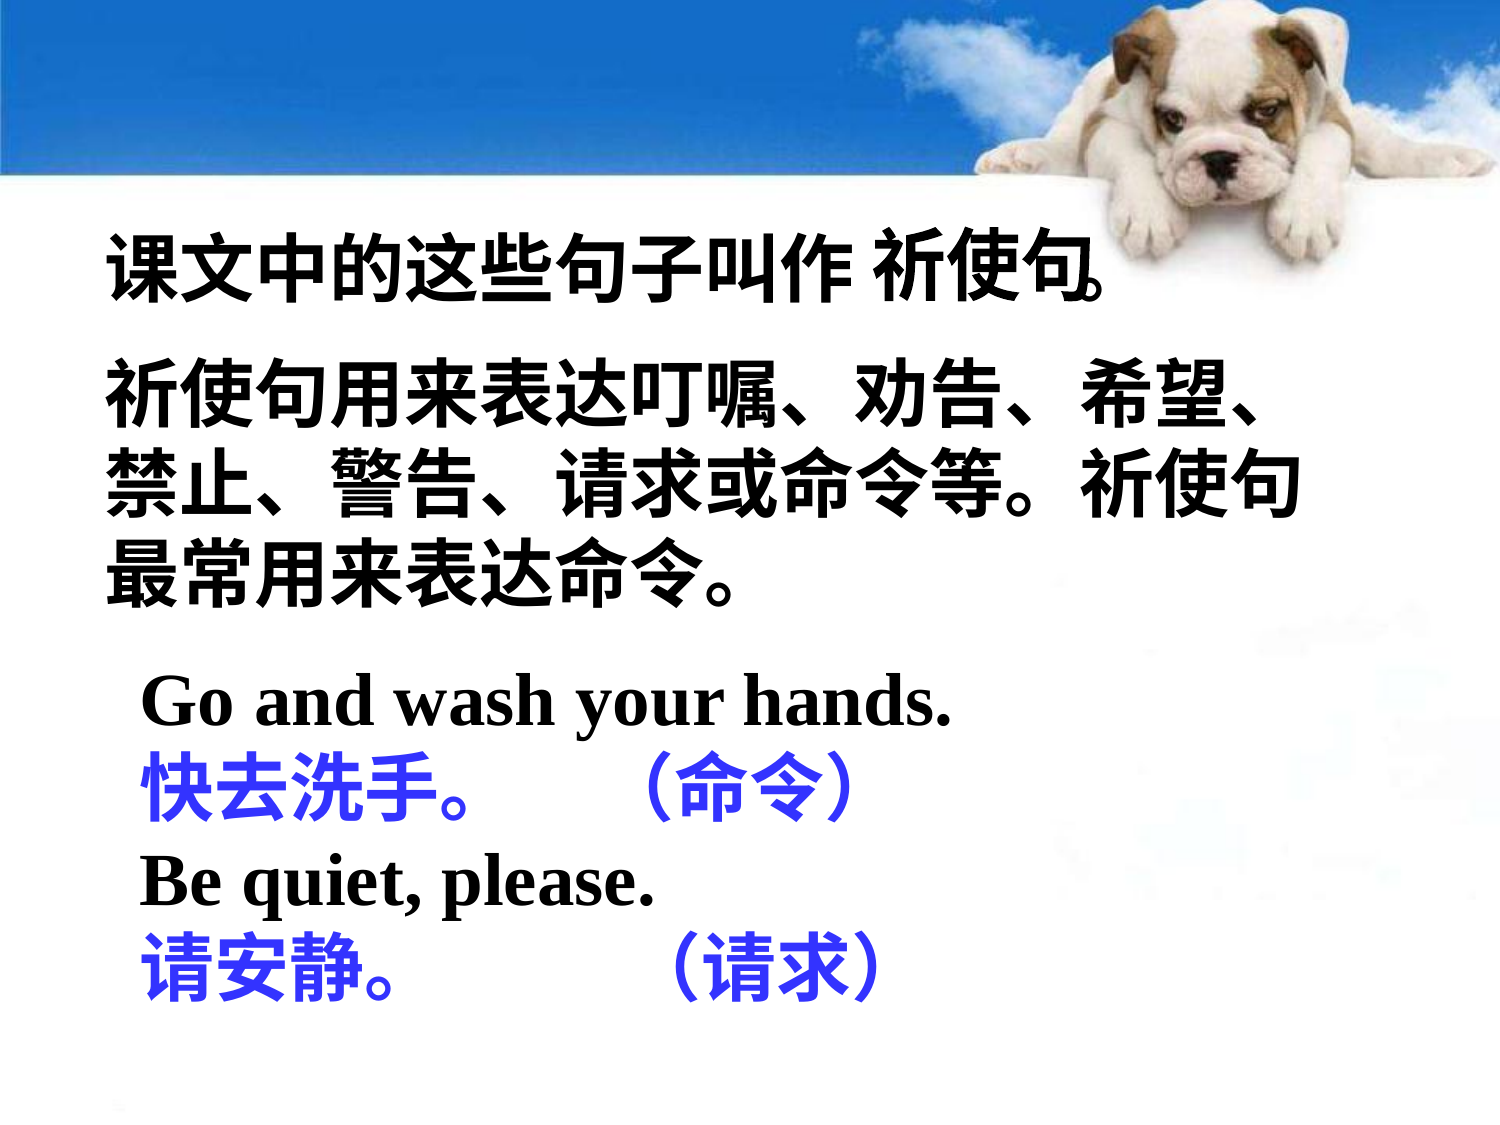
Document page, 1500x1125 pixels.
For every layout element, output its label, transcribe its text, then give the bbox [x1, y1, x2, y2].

picture [0, 0, 1500, 1125]
text_box Go and wash your hands. 快去洗手。 （命令） Be quiet, please. 请安静。 （请求） [125, 642, 1378, 1018]
text_box 课文中的这些句子叫作 。 [90, 214, 1368, 319]
text_box 祈使句用来表达叮嘱、劝告、希望、禁止、警告、请求或命令等。祈使句最常用来表达命令。 [90, 339, 1343, 624]
